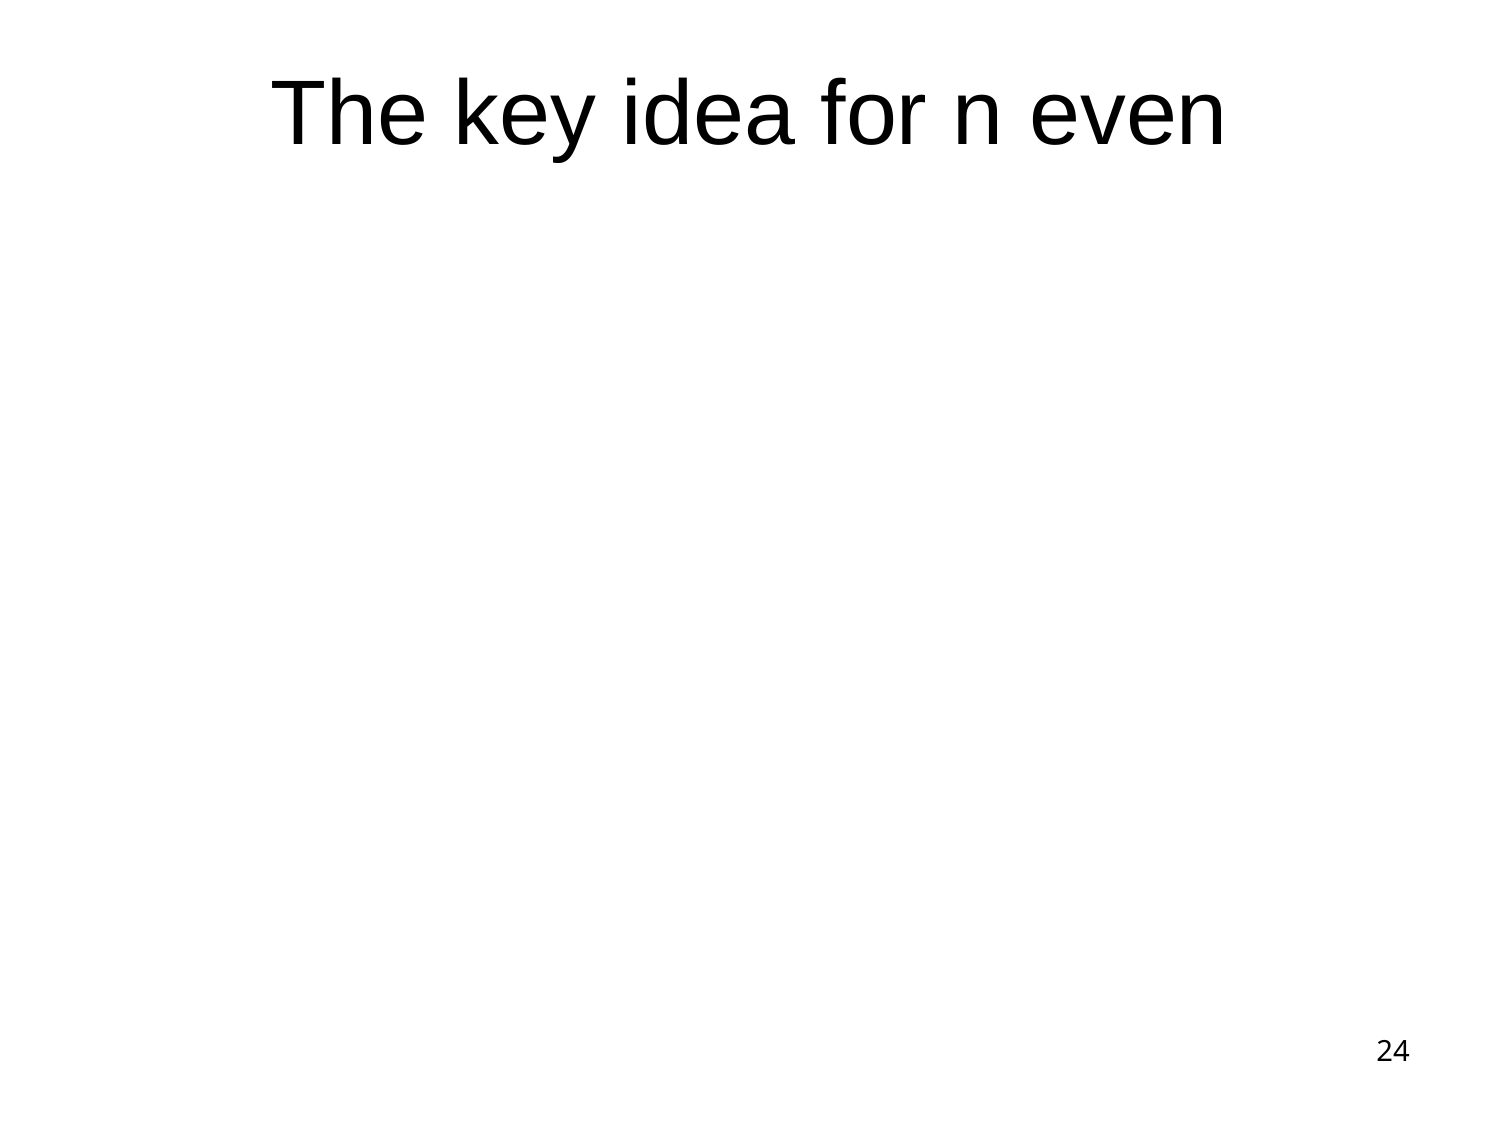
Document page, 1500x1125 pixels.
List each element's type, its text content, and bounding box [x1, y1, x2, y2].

title The key idea for n even [75, 45, 1425, 233]
slide_number 24 [1074, 1024, 1425, 1103]
